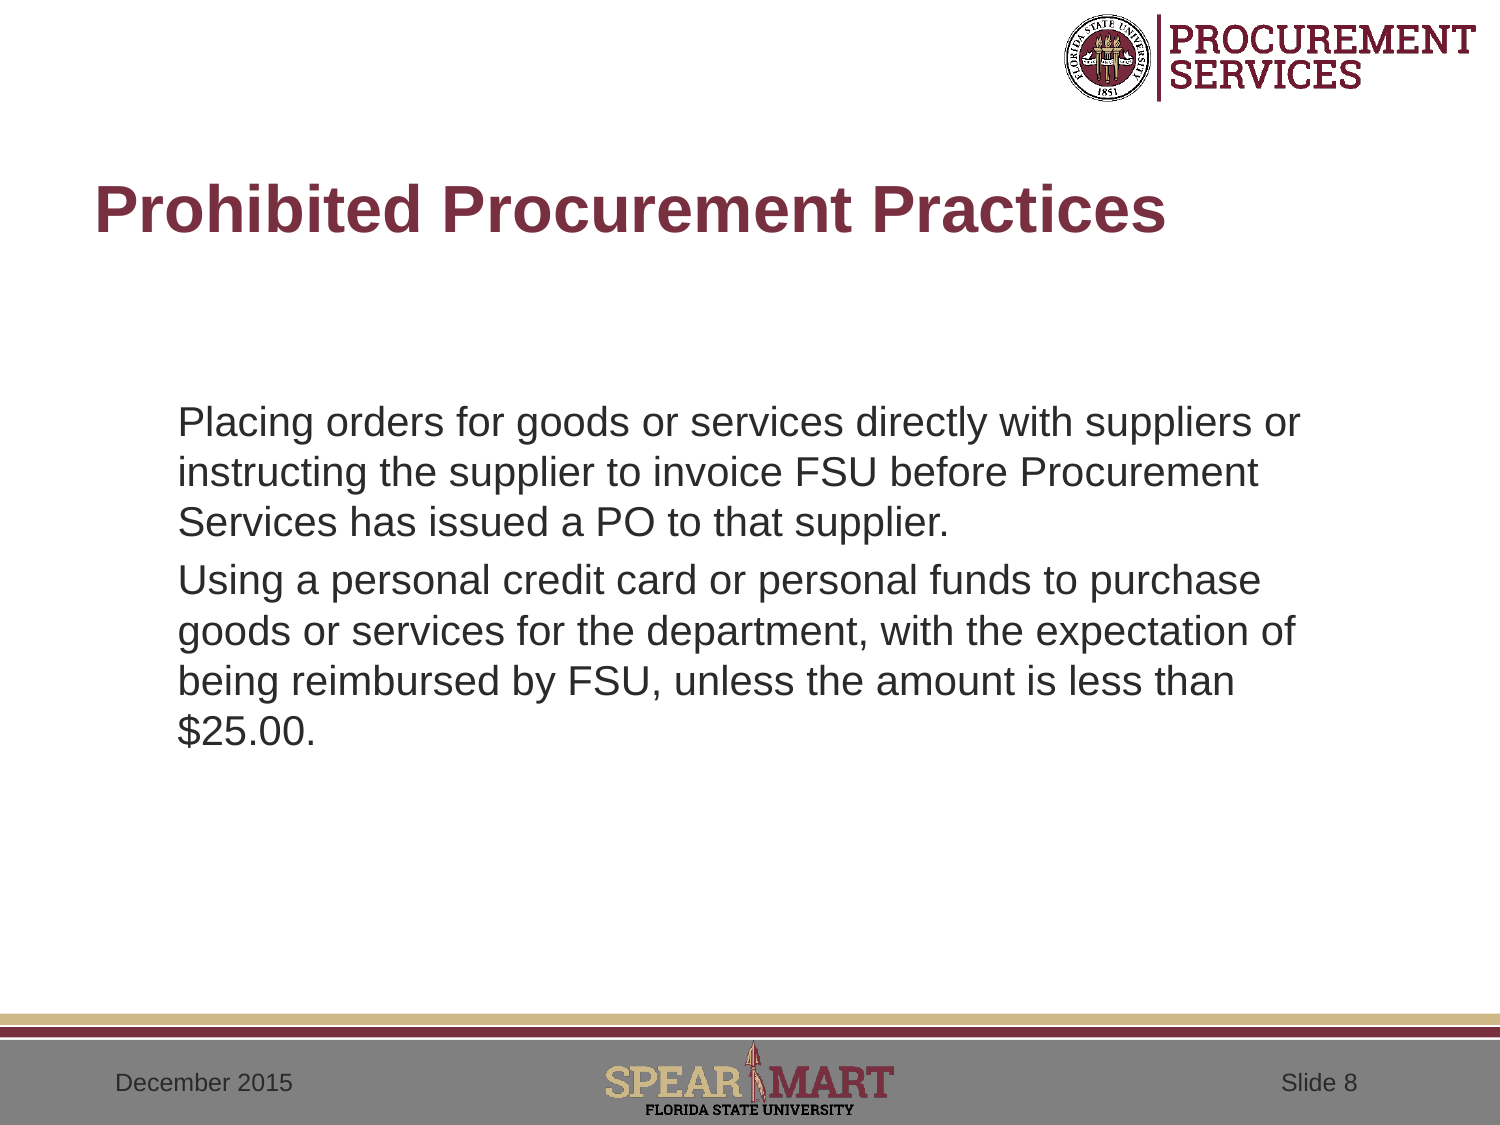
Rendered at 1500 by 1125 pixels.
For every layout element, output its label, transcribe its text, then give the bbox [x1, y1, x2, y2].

picture [1062, 12, 1500, 104]
title Prohibited Procurement Practices [62, 149, 1200, 263]
list Placing orders for goods or services directly with suppliers or instructing the supplier to invoice FSU before Procurement Services has issued a PO to that supplier. Using a personal credit card or personal funds to purchase goods or services for the department, with the expectation of being reimbursed by FSU, unless the amount is less than $25.00. [162, 387, 1325, 813]
picture [606, 1040, 894, 1115]
